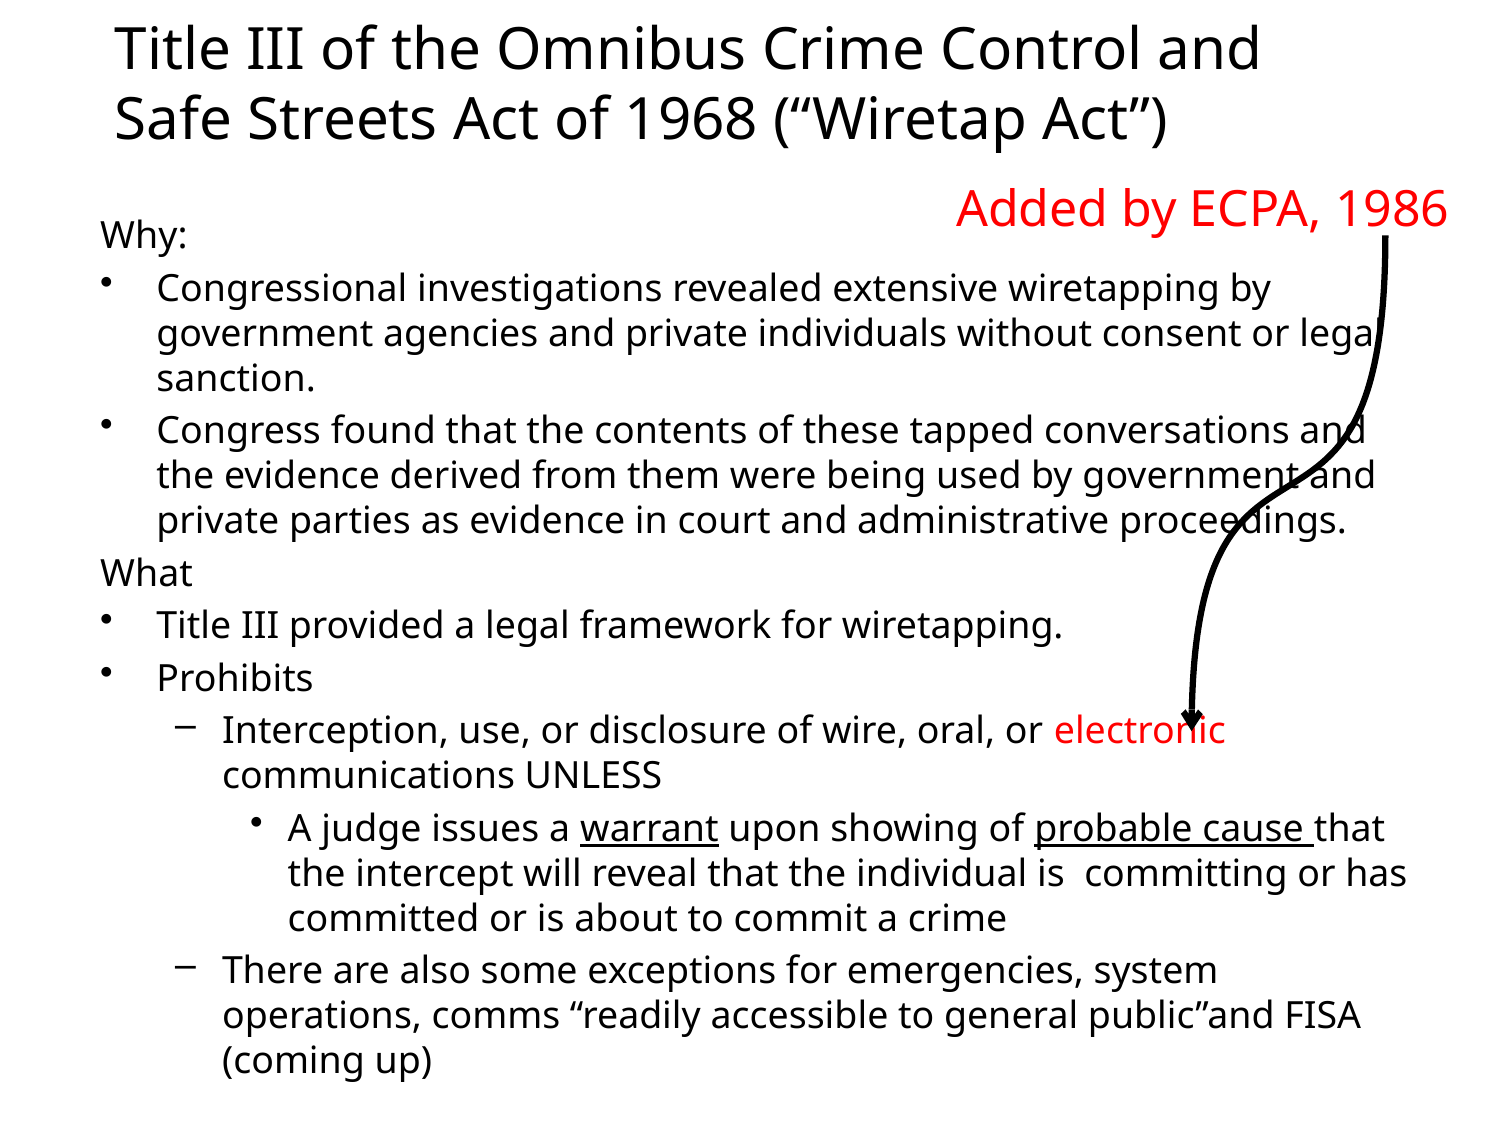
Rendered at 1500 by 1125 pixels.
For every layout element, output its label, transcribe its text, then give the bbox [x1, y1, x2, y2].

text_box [1040, 386, 1500, 581]
title Title III of the Omnibus Crime Control and Safe Streets Act of 1968 (“Wiretap Act”) [99, 0, 1375, 175]
list Why: Congressional investigations revealed extensive wiretapping by government agencies and private individuals without consent or legal sanction. Congress found that the contents of these tapped conversations and the evidence derived from them were being used by government and private parties as evidence in court and administrative proceedings. What Title III provided a legal framework for wiretapping. Prohibits Interception, use, or disclosure of wire, oral, or electronic communications UNLESS A judge issues a warrant upon showing of probable cause that the intercept will reveal that the individual is committing or has committed or is about to commit a crime There are also some exceptions for emergencies, system operations, comms “readily accessible to general public”and FISA (coming up) [85, 204, 1428, 1057]
text_box Added by ECPA, 1986 [941, 168, 1465, 244]
